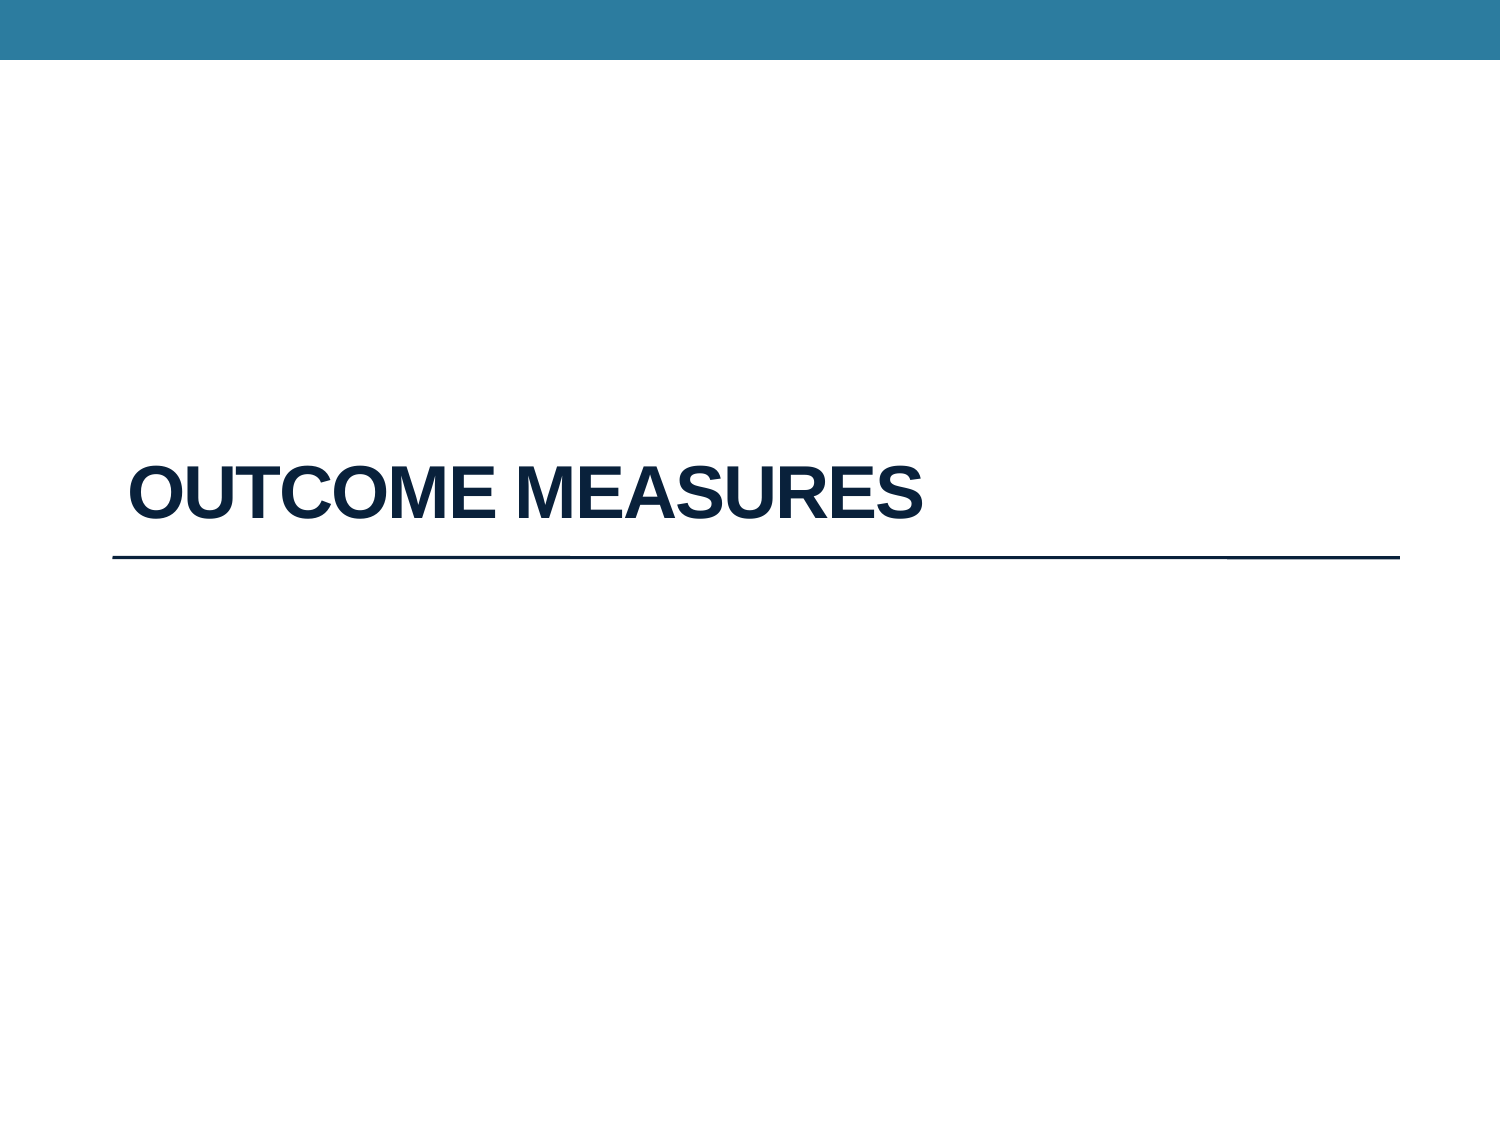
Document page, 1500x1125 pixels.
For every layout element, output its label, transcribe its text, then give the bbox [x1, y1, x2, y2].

title Outcome measures [112, 224, 1400, 542]
